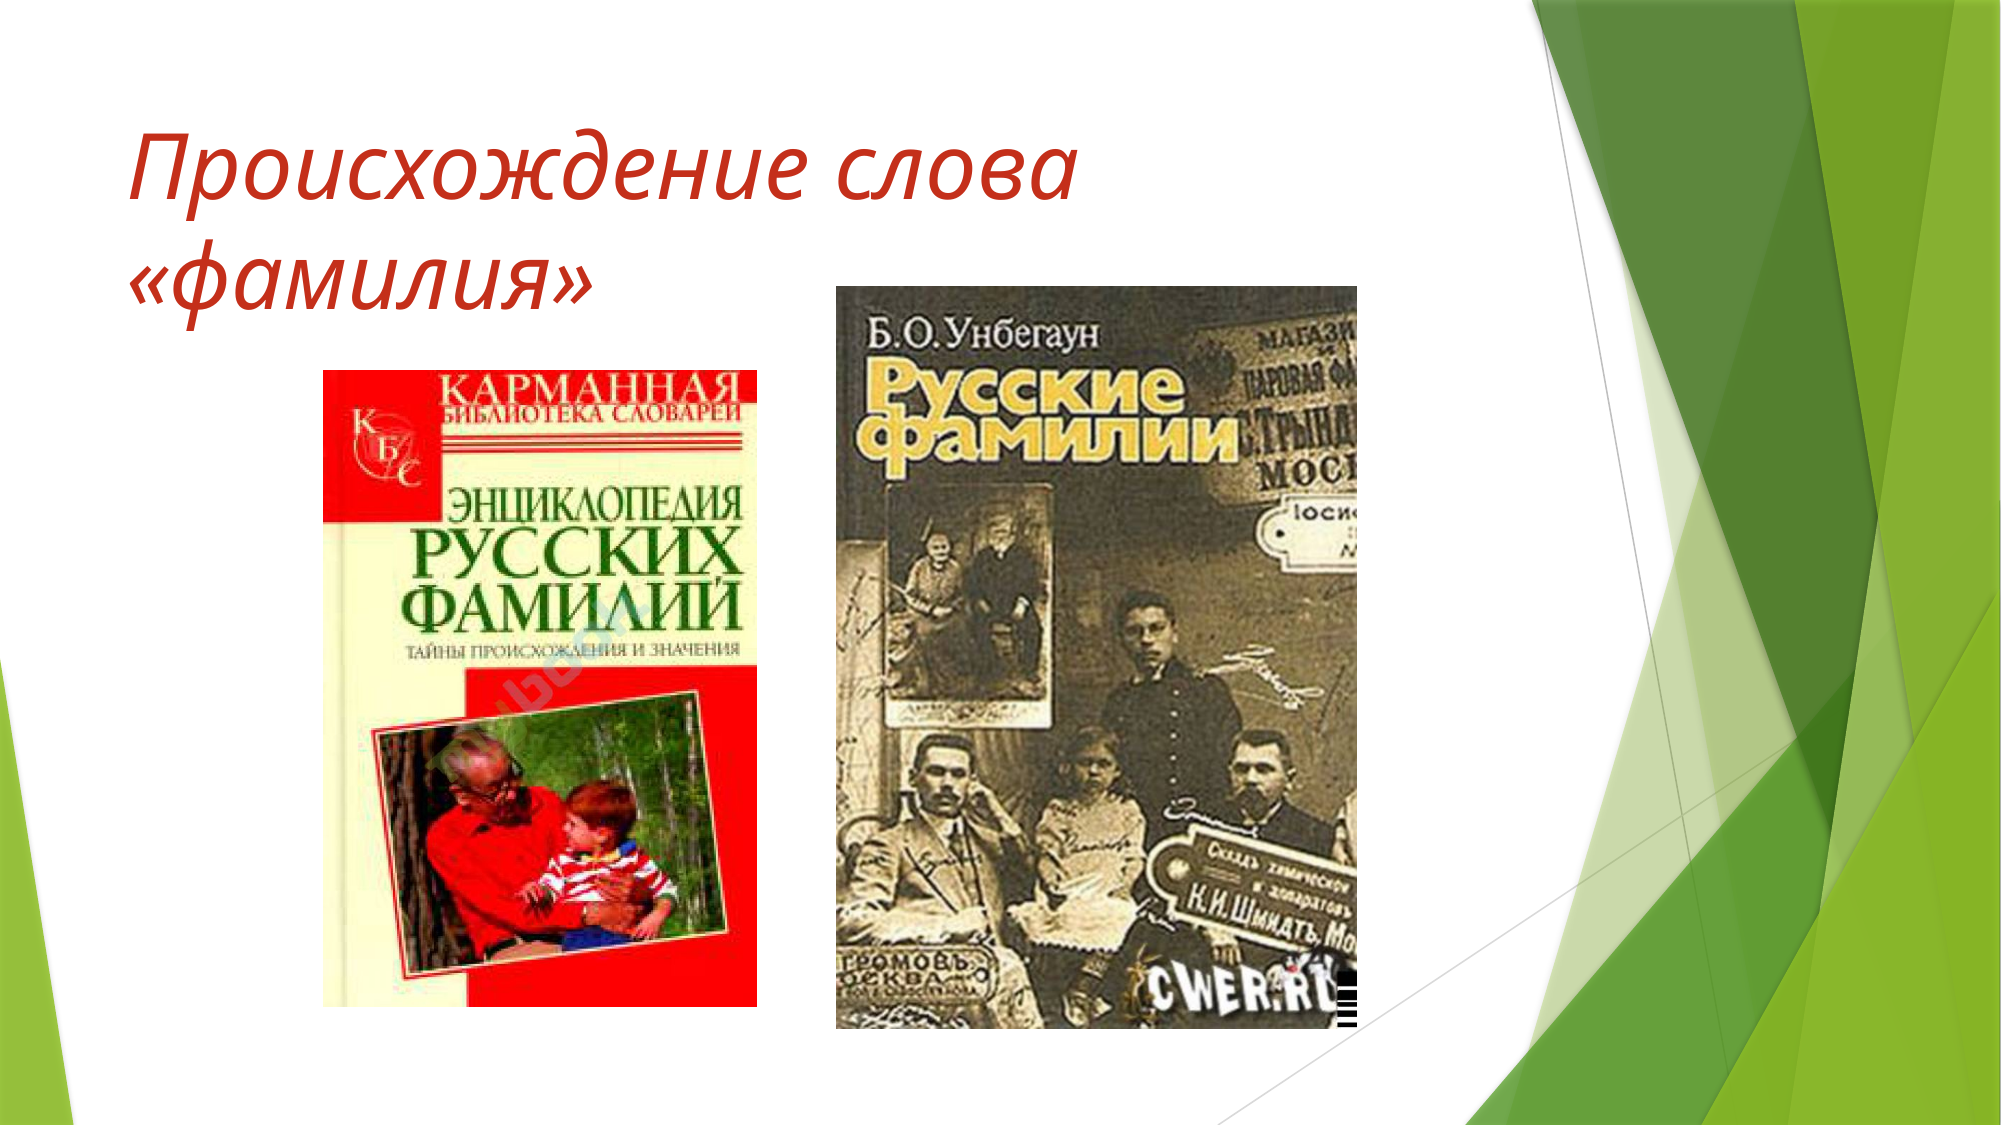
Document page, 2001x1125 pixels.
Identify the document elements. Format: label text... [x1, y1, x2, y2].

picture [836, 285, 1358, 1029]
title Происхождение слова «фамилия» [111, 99, 1522, 317]
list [322, 369, 757, 1008]
